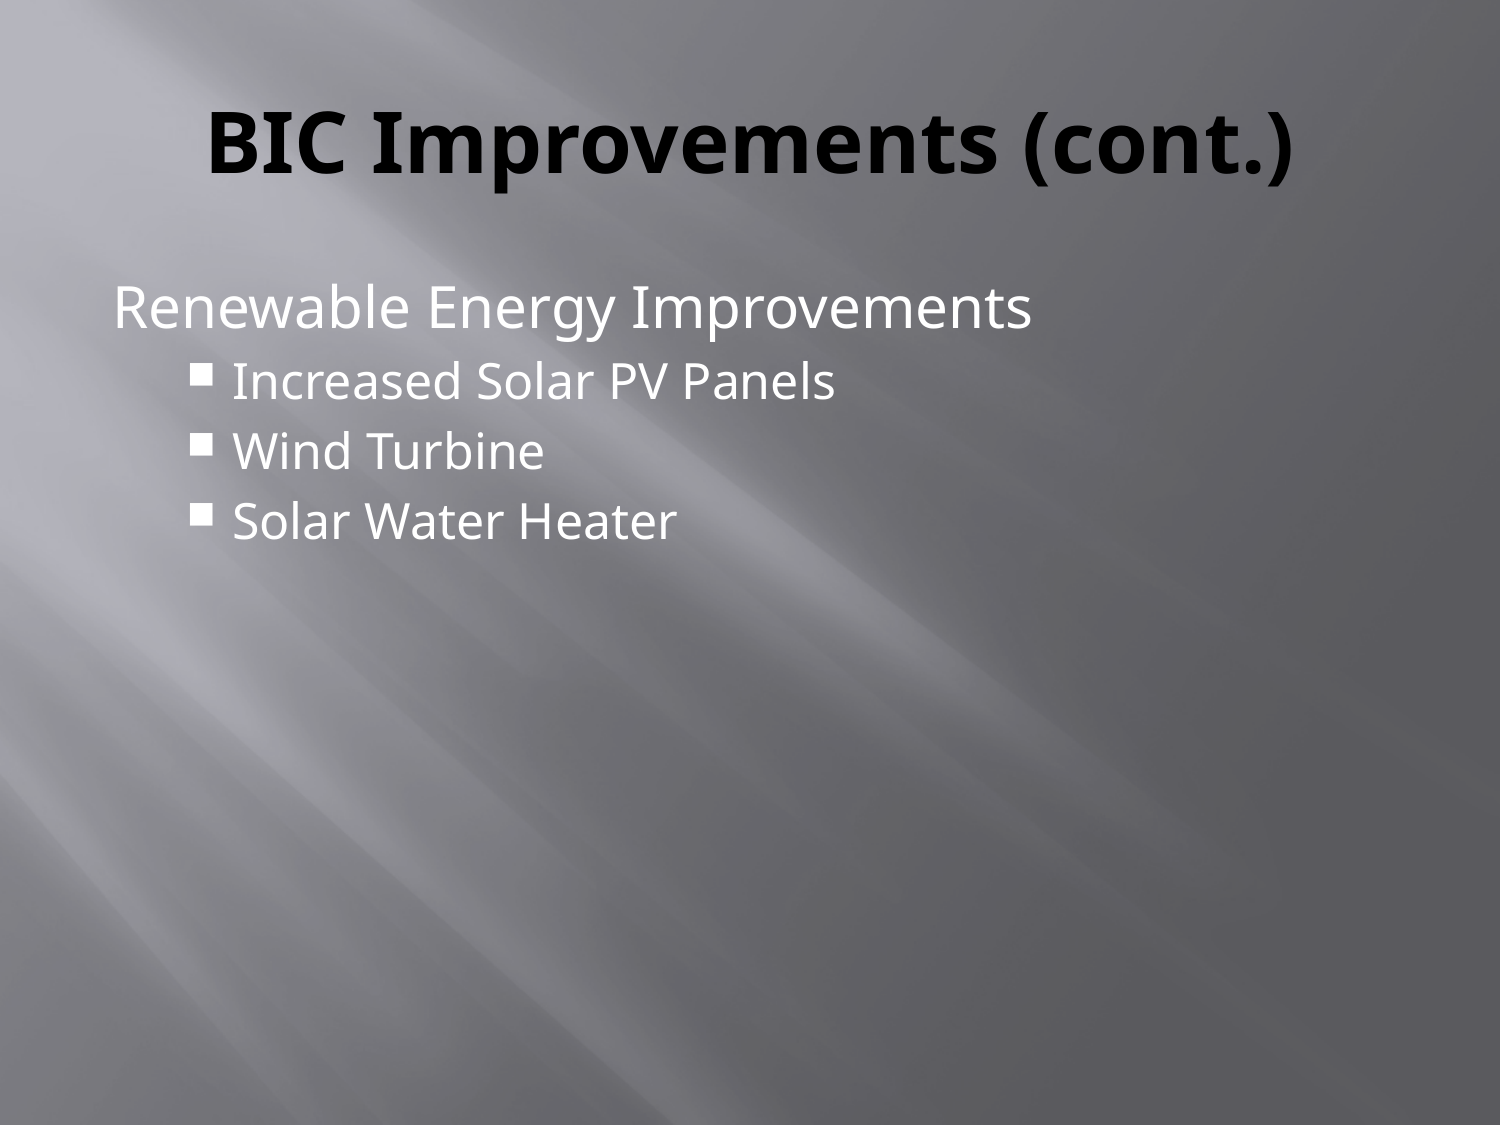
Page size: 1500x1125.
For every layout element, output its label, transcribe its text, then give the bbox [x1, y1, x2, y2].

title BIC Improvements (cont.) [75, 45, 1425, 233]
list Renewable Energy Improvements Increased Solar PV Panels Wind Turbine Solar Water Heater [75, 262, 1425, 1035]
